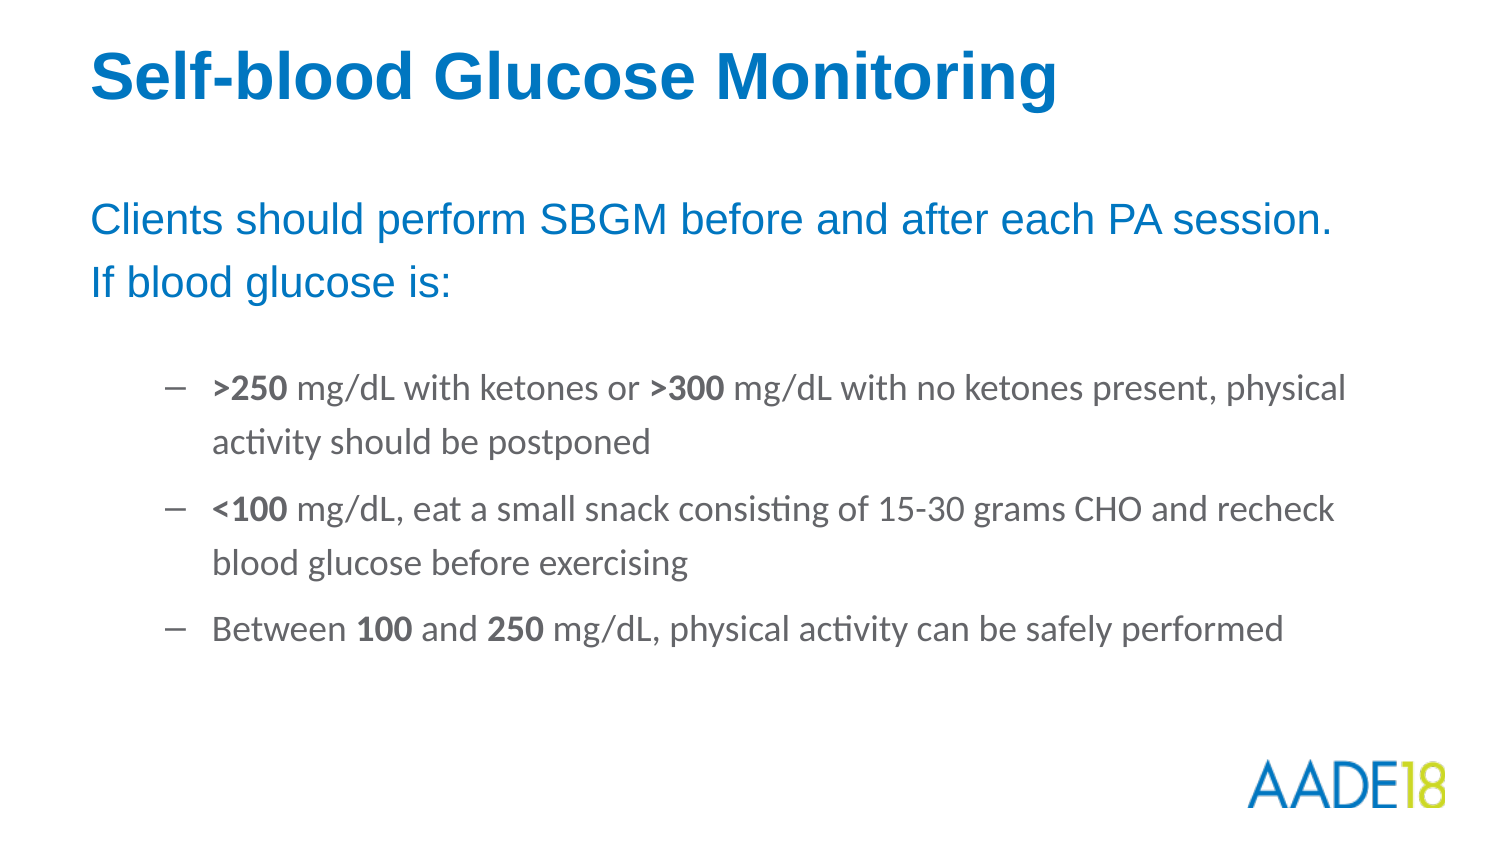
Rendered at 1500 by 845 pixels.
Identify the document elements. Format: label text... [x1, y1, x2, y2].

list Clients should perform SBGM before and after each PA session. If blood glucose is: >250 mg/dL with ketones or >300 mg/dL with no ketones present, physical activity should be postponed <100 mg/dL, eat a small snack consisting of 15-30 grams CHO and recheck blood glucose before exercising Between 100 and 250 mg/dL, physical activity can be safely performed [75, 172, 1375, 707]
title Self-blood Glucose Monitoring [75, 22, 1425, 123]
